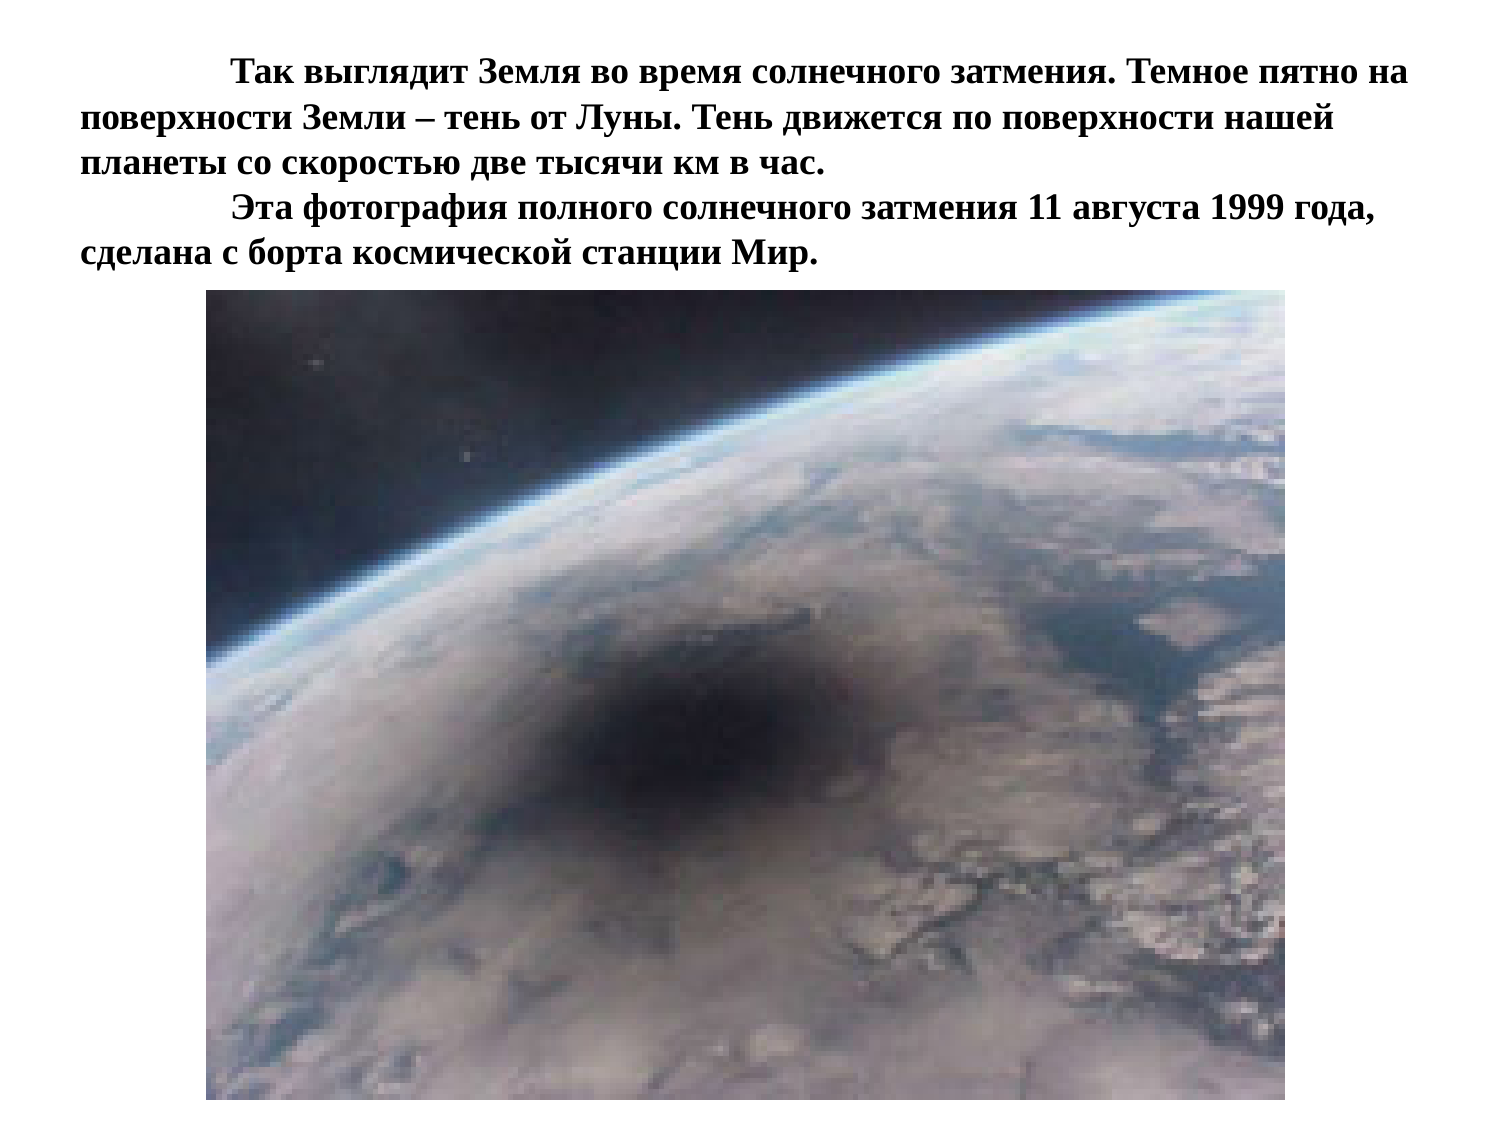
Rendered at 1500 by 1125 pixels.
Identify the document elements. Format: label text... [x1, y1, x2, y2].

picture [206, 290, 1285, 1100]
text_box Так выглядит Земля во время солнечного затмения. Темное пятно на поверхности Земли – тень от Луны. Тень движется по поверхности нашей планеты со скоростью две тысячи км в час. Эта фотография полного солнечного затмения 11 августа 1999 года, сделана с борта космической станции Мир. [64, 34, 1436, 320]
